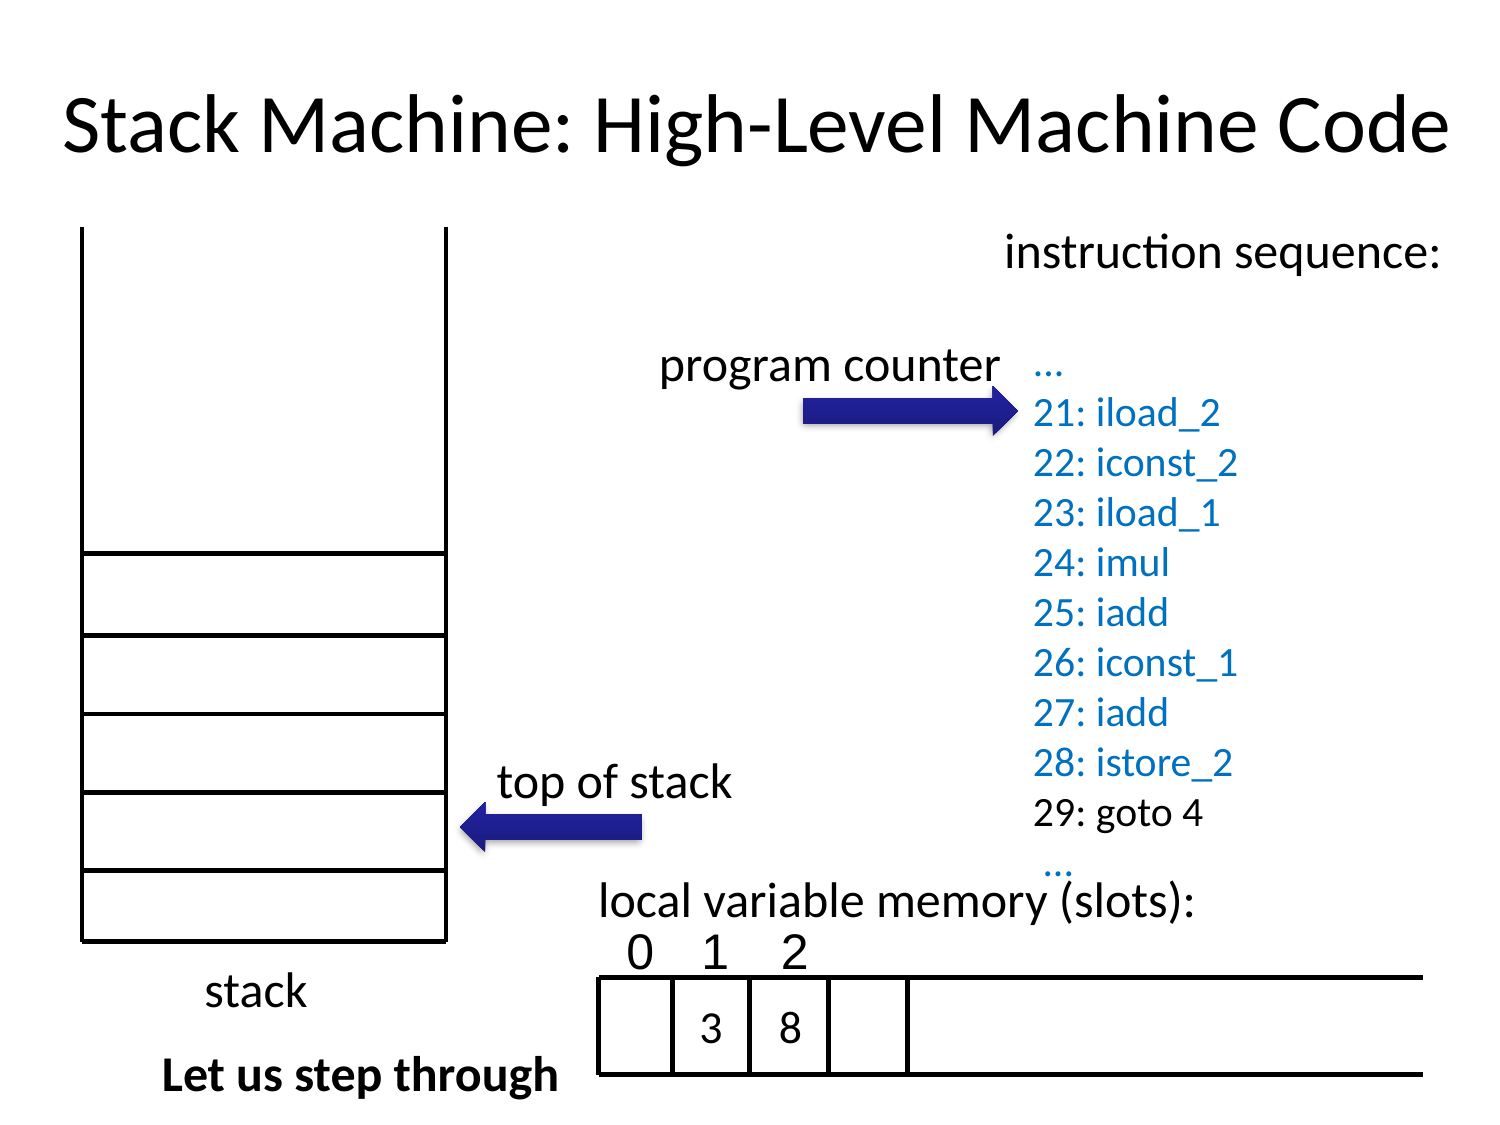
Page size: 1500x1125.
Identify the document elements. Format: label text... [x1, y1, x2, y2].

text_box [642, 210, 1460, 896]
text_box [81, 226, 750, 1026]
text_box Let us step through [147, 1034, 575, 1109]
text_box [580, 859, 1424, 1075]
title Stack Machine: High-Level Machine Code [41, 25, 1474, 214]
